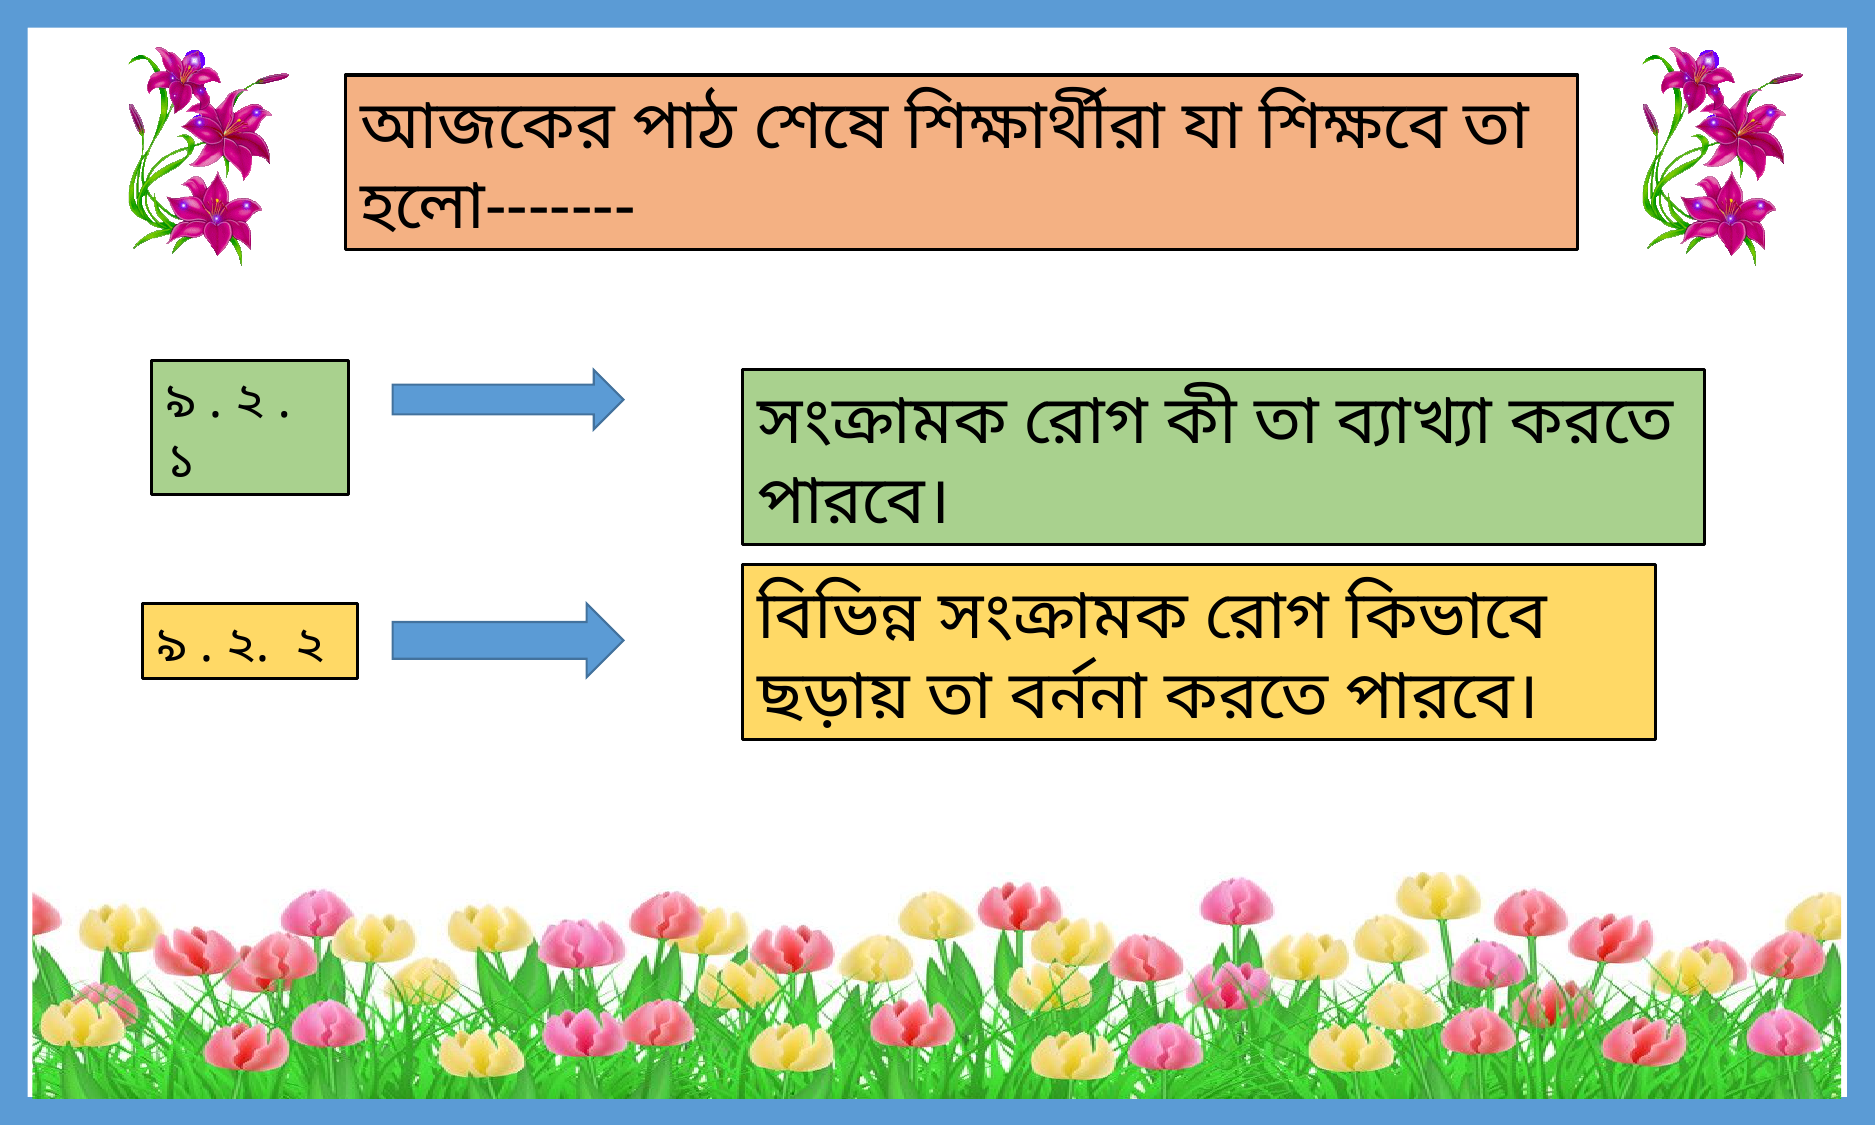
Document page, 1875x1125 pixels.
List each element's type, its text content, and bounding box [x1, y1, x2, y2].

text_box সংক্রামক রোগ কী তা ব্যাখ্যা করতে পারবে। [742, 369, 1705, 545]
text_box [391, 601, 625, 680]
picture [86, 31, 293, 280]
text_box বিভিন্ন সংক্রামক রোগ কিভাবে ছড়ায় তা বর্ননা করতে পারবে। [742, 564, 1656, 740]
text_box আজকের পাঠ শেষে শিক্ষার্থীরা যা শিক্ষবে তা হলো------- [345, 74, 1578, 250]
picture [1601, 31, 1807, 280]
text_box [391, 367, 625, 432]
text_box ৯ . ২. ২ [142, 603, 358, 679]
picture [32, 872, 1842, 1099]
text_box ৯ . ২ . ১ [151, 360, 349, 495]
